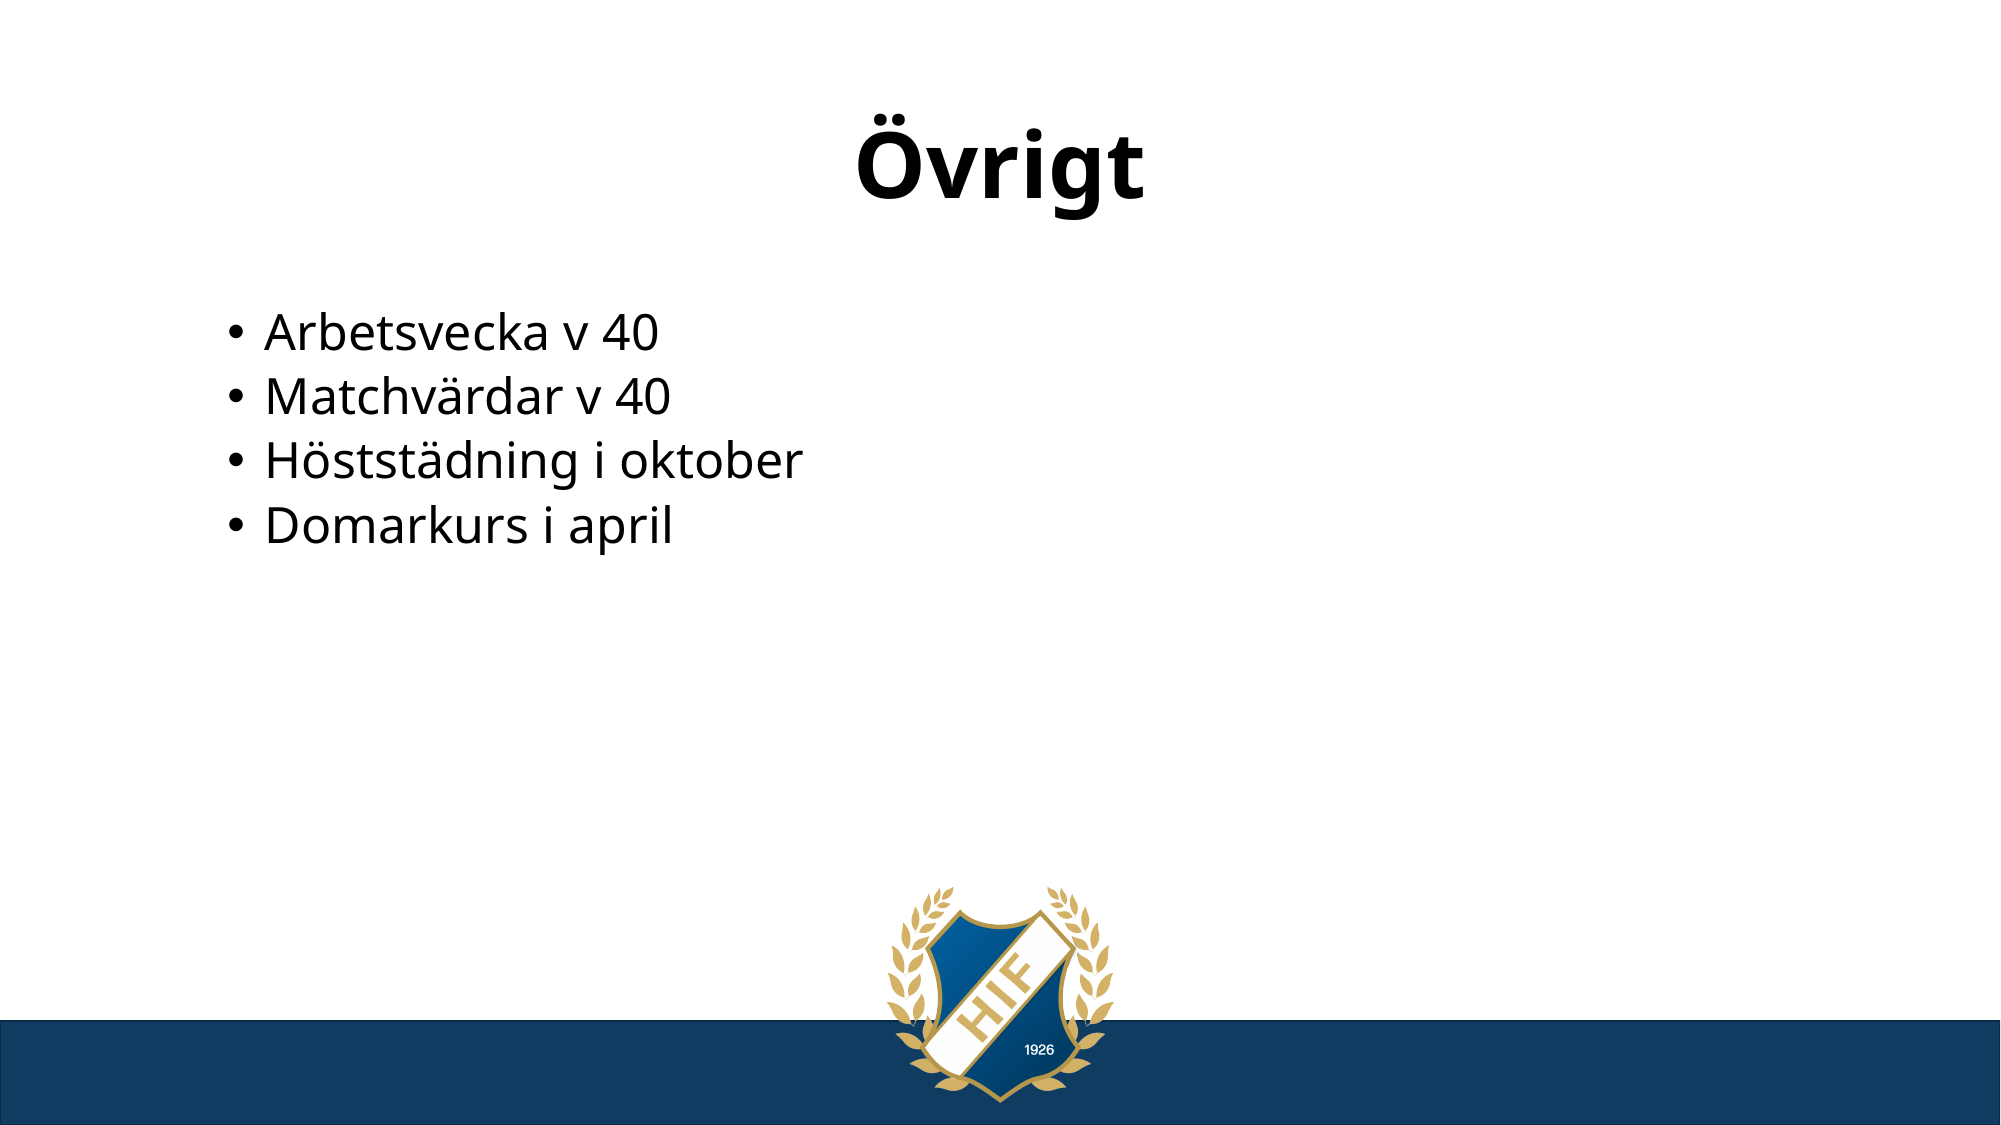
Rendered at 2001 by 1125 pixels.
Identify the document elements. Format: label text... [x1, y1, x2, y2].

picture [877, 1014, 1123, 1111]
title Övrigt [137, 59, 1863, 278]
list Arbetsvecka v 40 Matchvärdar v 40 Höststädning i oktober Domarkurs i april [137, 299, 1863, 1014]
